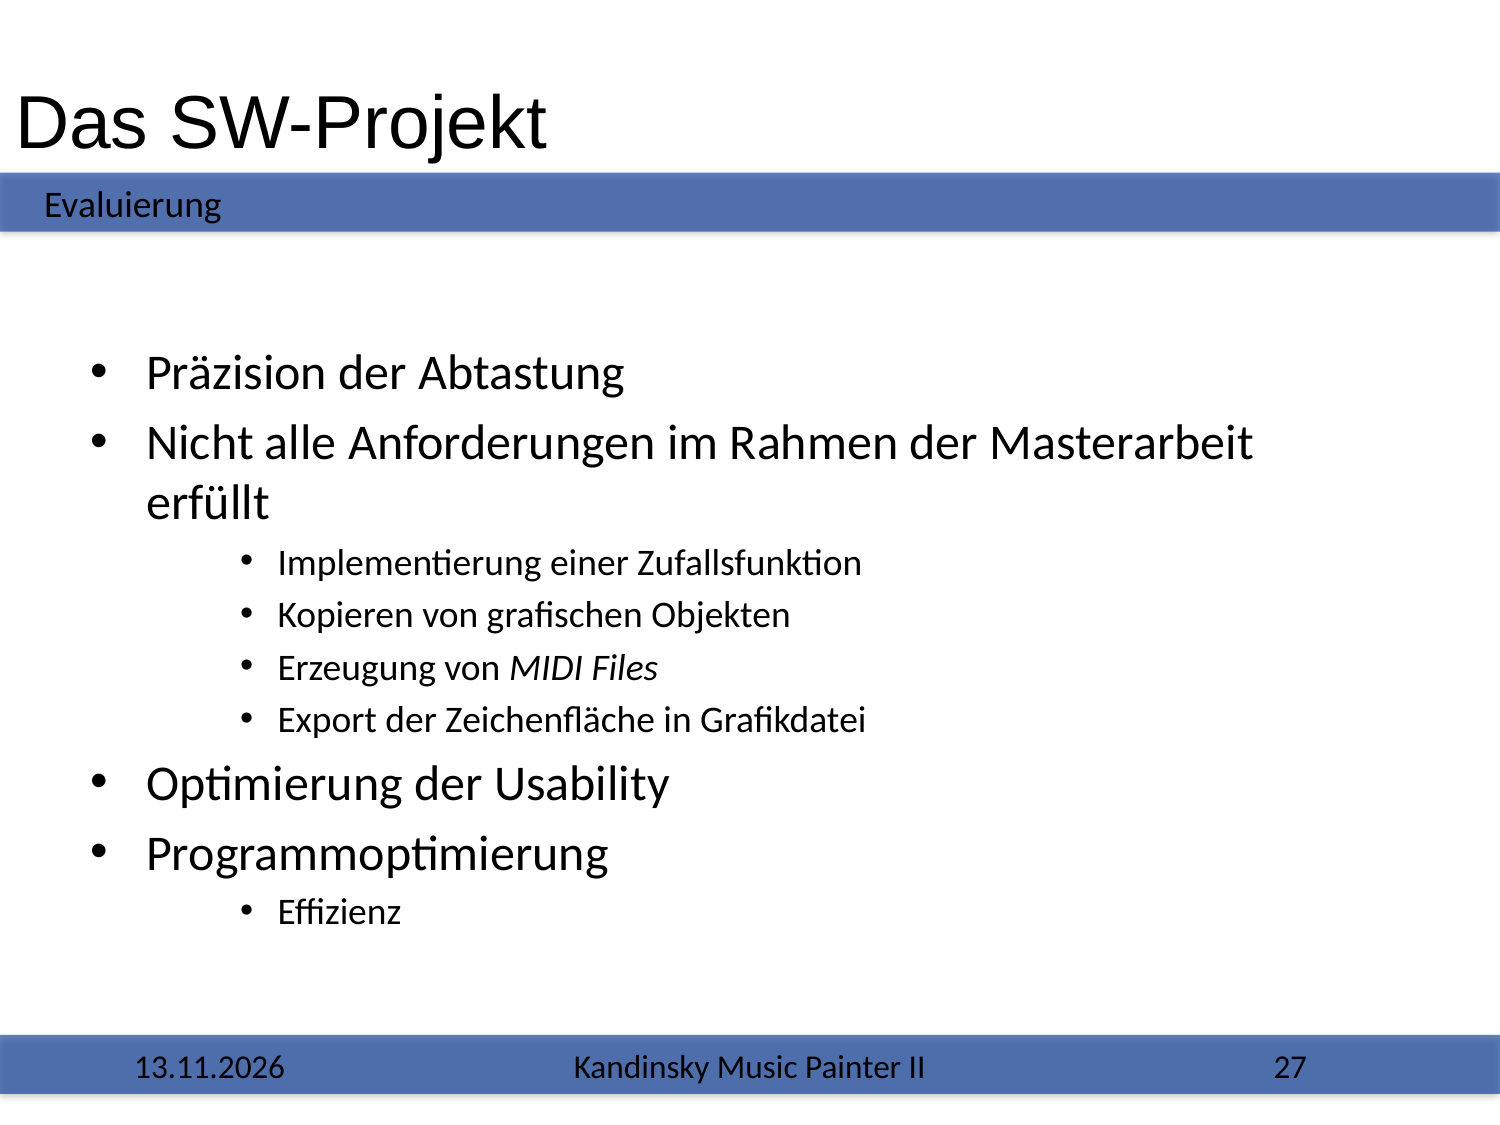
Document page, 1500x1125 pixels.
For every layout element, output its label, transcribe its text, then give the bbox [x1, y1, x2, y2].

text_box Evaluierung [29, 172, 1459, 233]
footer Kandinsky Music Painter II [419, 1035, 1081, 1095]
title Das SW-Projekt [0, 52, 1500, 184]
list Präzision der Abtastung Nicht alle Anforderungen im Rahmen der Masterarbeit erfüllt Implementierung einer Zufallsfunktion Kopieren von grafischen Objekten Erzeugung von MIDI Files Export der Zeichenfläche in Grafikdatei Optimierung der Usability Programmoptimierung Effizienz [75, 262, 1388, 976]
slide_number 27 [1081, 1035, 1500, 1095]
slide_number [0, 1035, 419, 1095]
